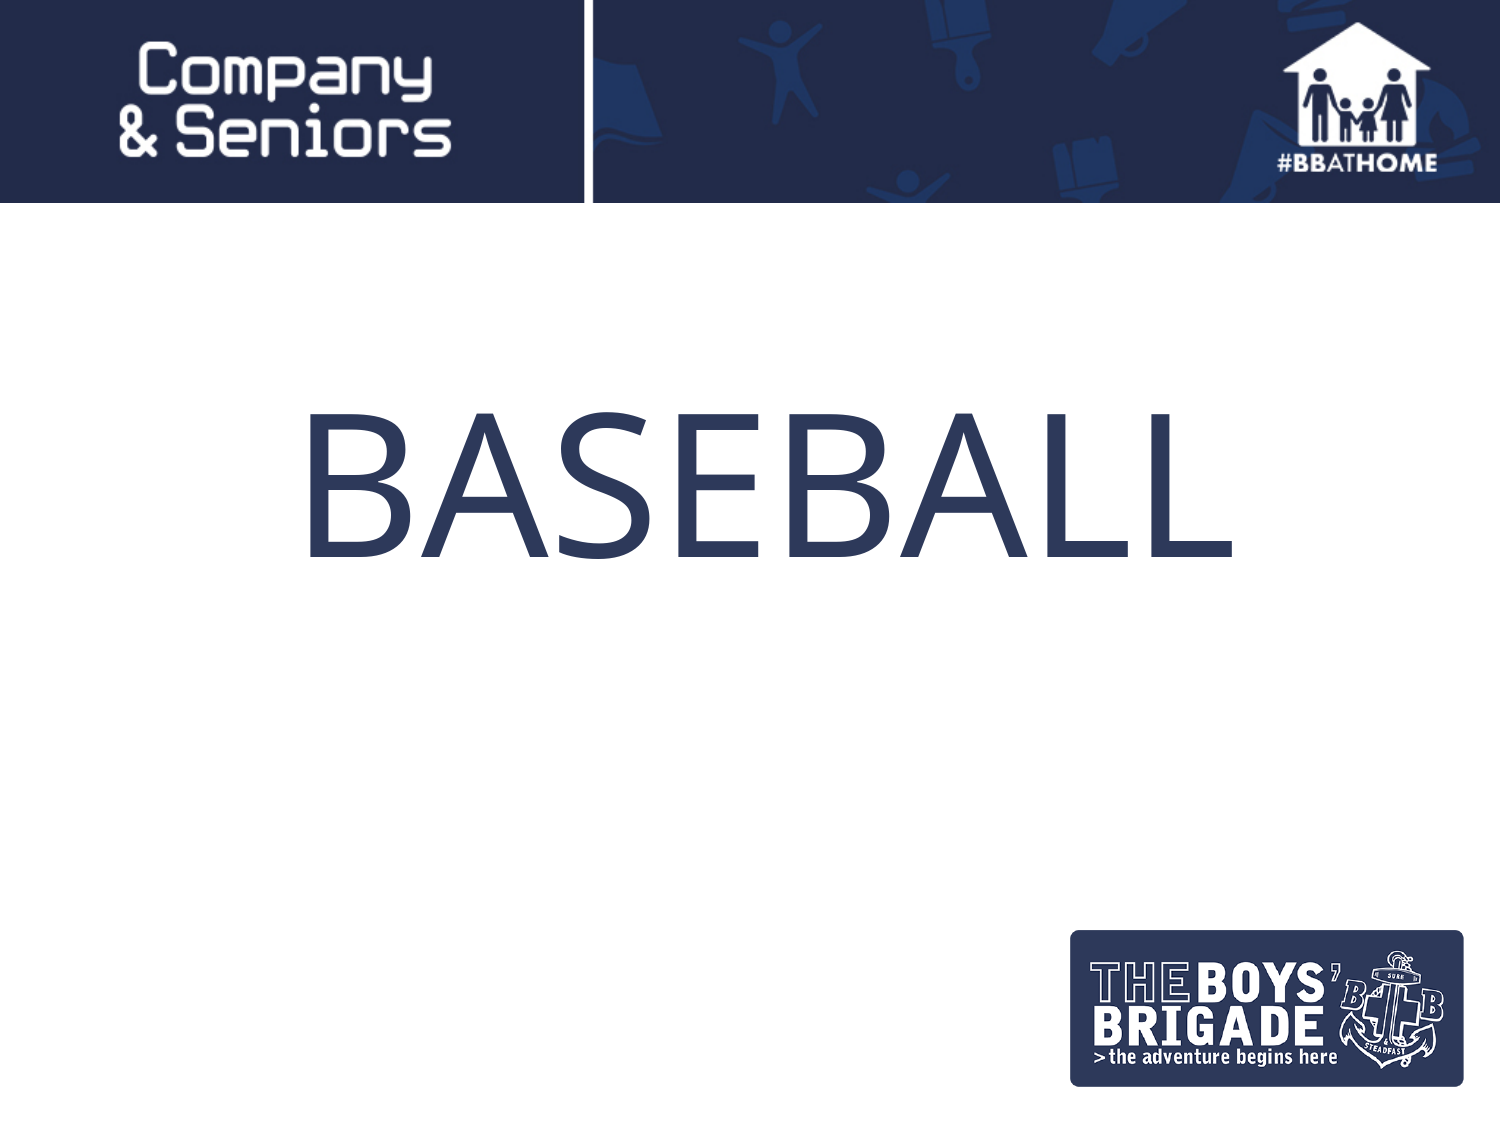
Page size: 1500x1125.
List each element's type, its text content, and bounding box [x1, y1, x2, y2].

text_box Baseball [58, 349, 1471, 605]
picture [1068, 928, 1465, 1088]
picture [0, 0, 1500, 203]
